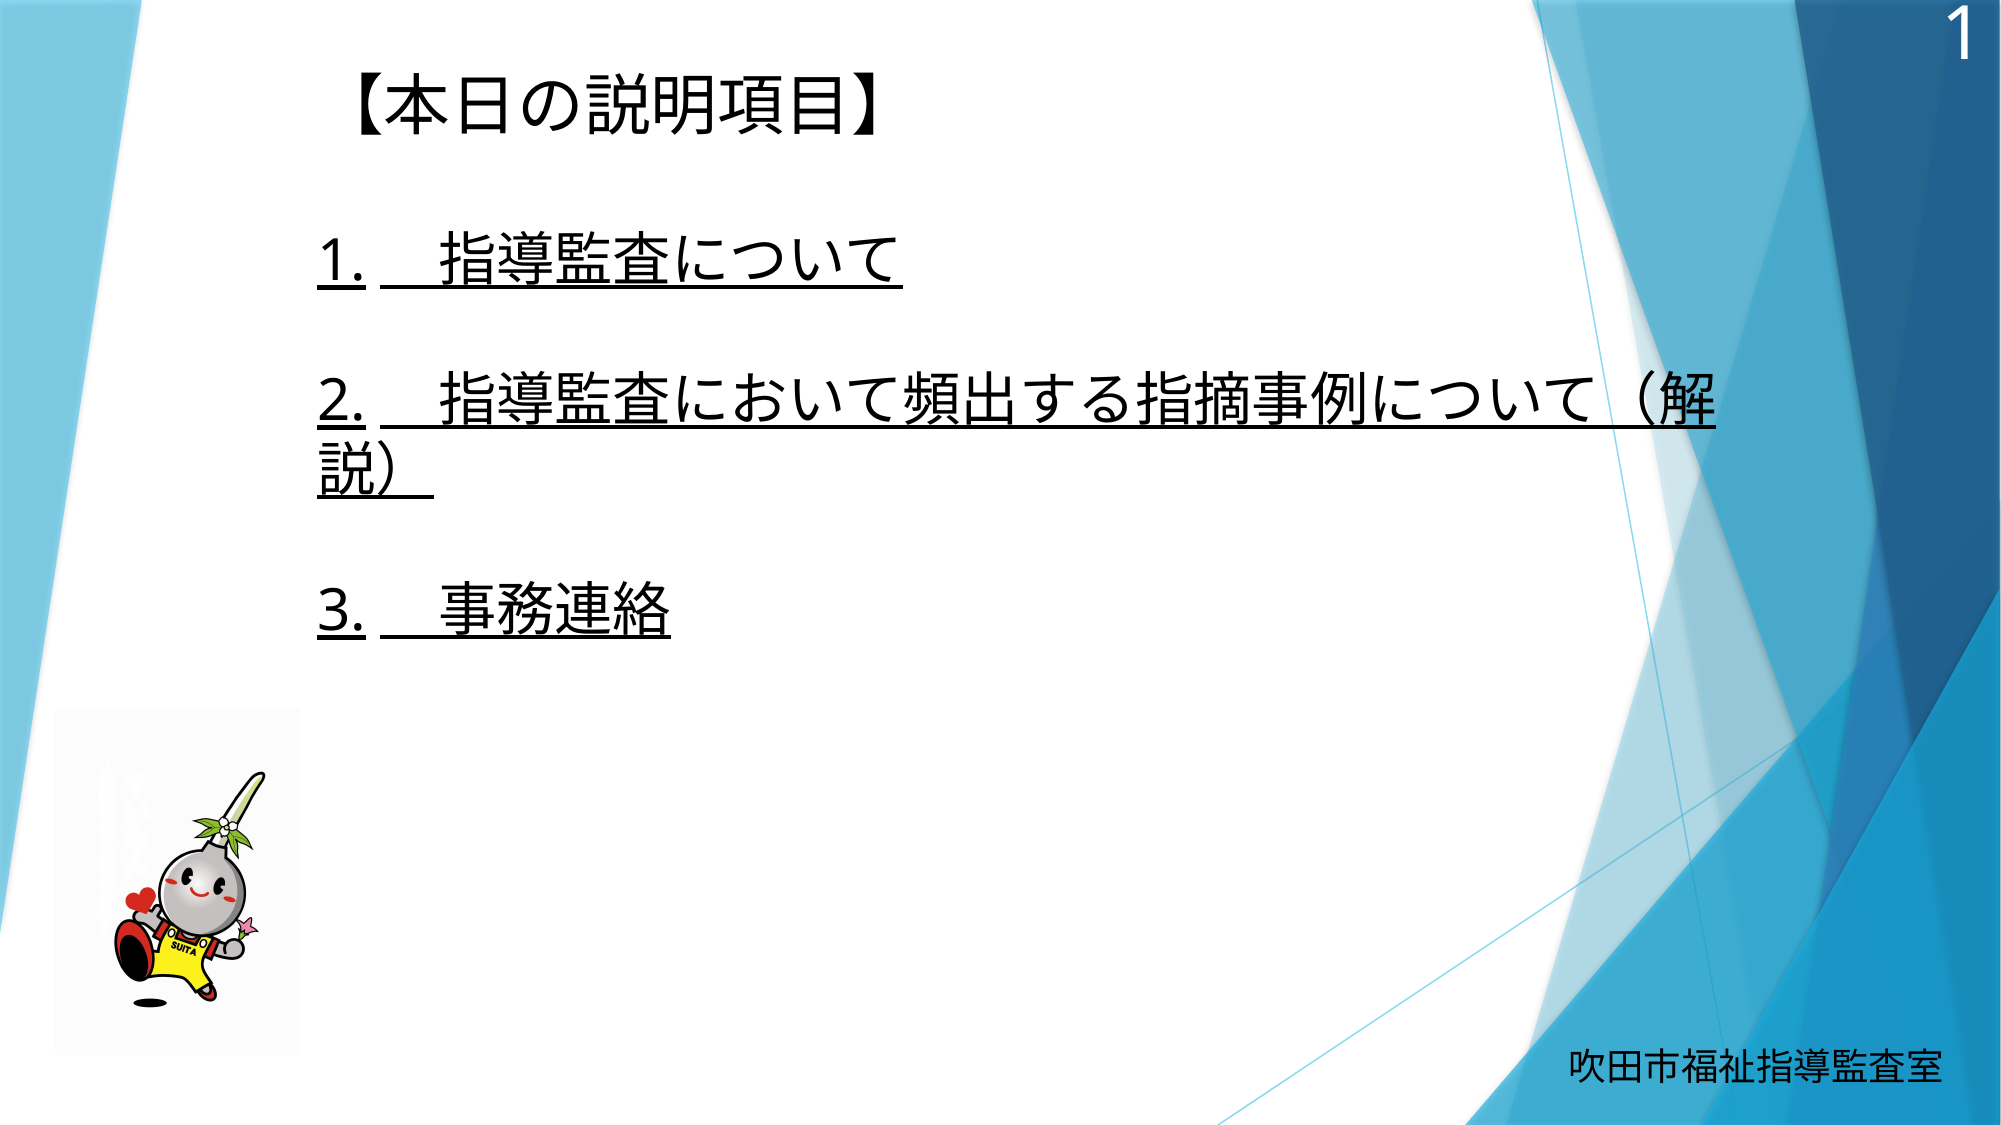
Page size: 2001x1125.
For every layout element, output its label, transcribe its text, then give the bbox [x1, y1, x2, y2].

title 【本日の説明項目】 1. 指導監査について 2. 指導監査において頻出する指摘事例について（解説） 3. 事務連絡 [302, 155, 1770, 650]
picture [55, 708, 301, 1055]
subtitle 吹田市福祉指導監査室 [684, 1035, 1959, 1125]
text_box 1 [1887, 0, 2000, 60]
